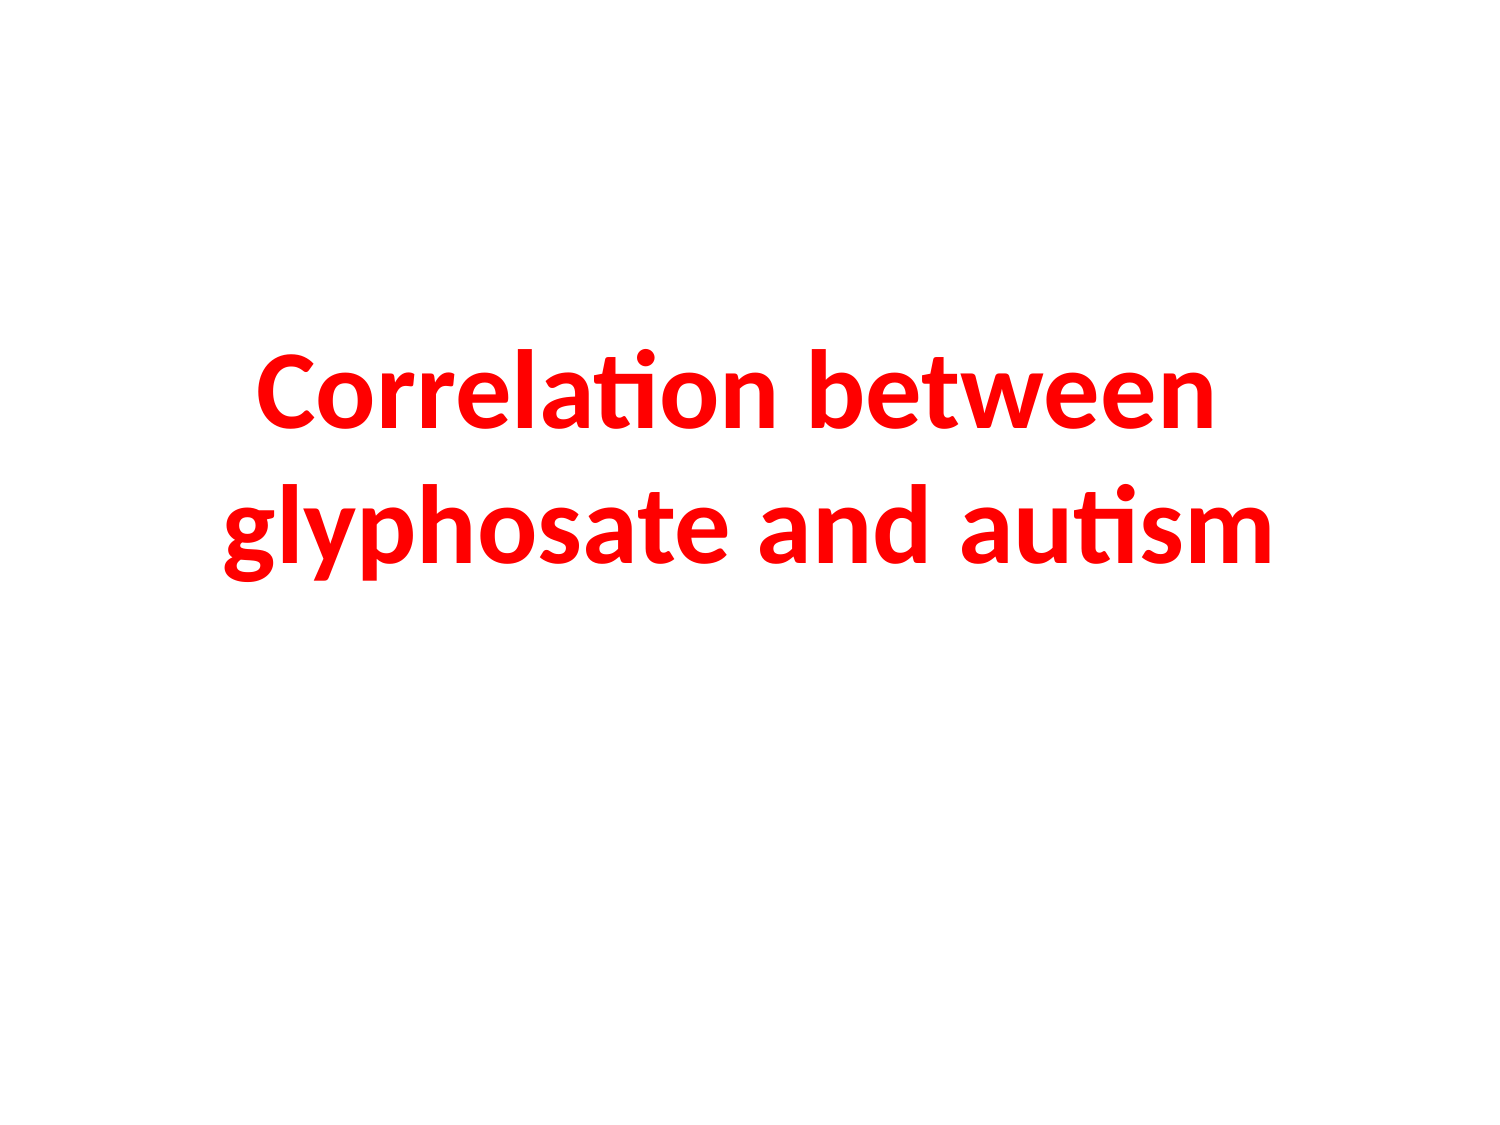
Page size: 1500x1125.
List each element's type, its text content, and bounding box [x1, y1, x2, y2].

text_box Correlation between glyphosate and autism [207, 308, 1293, 594]
